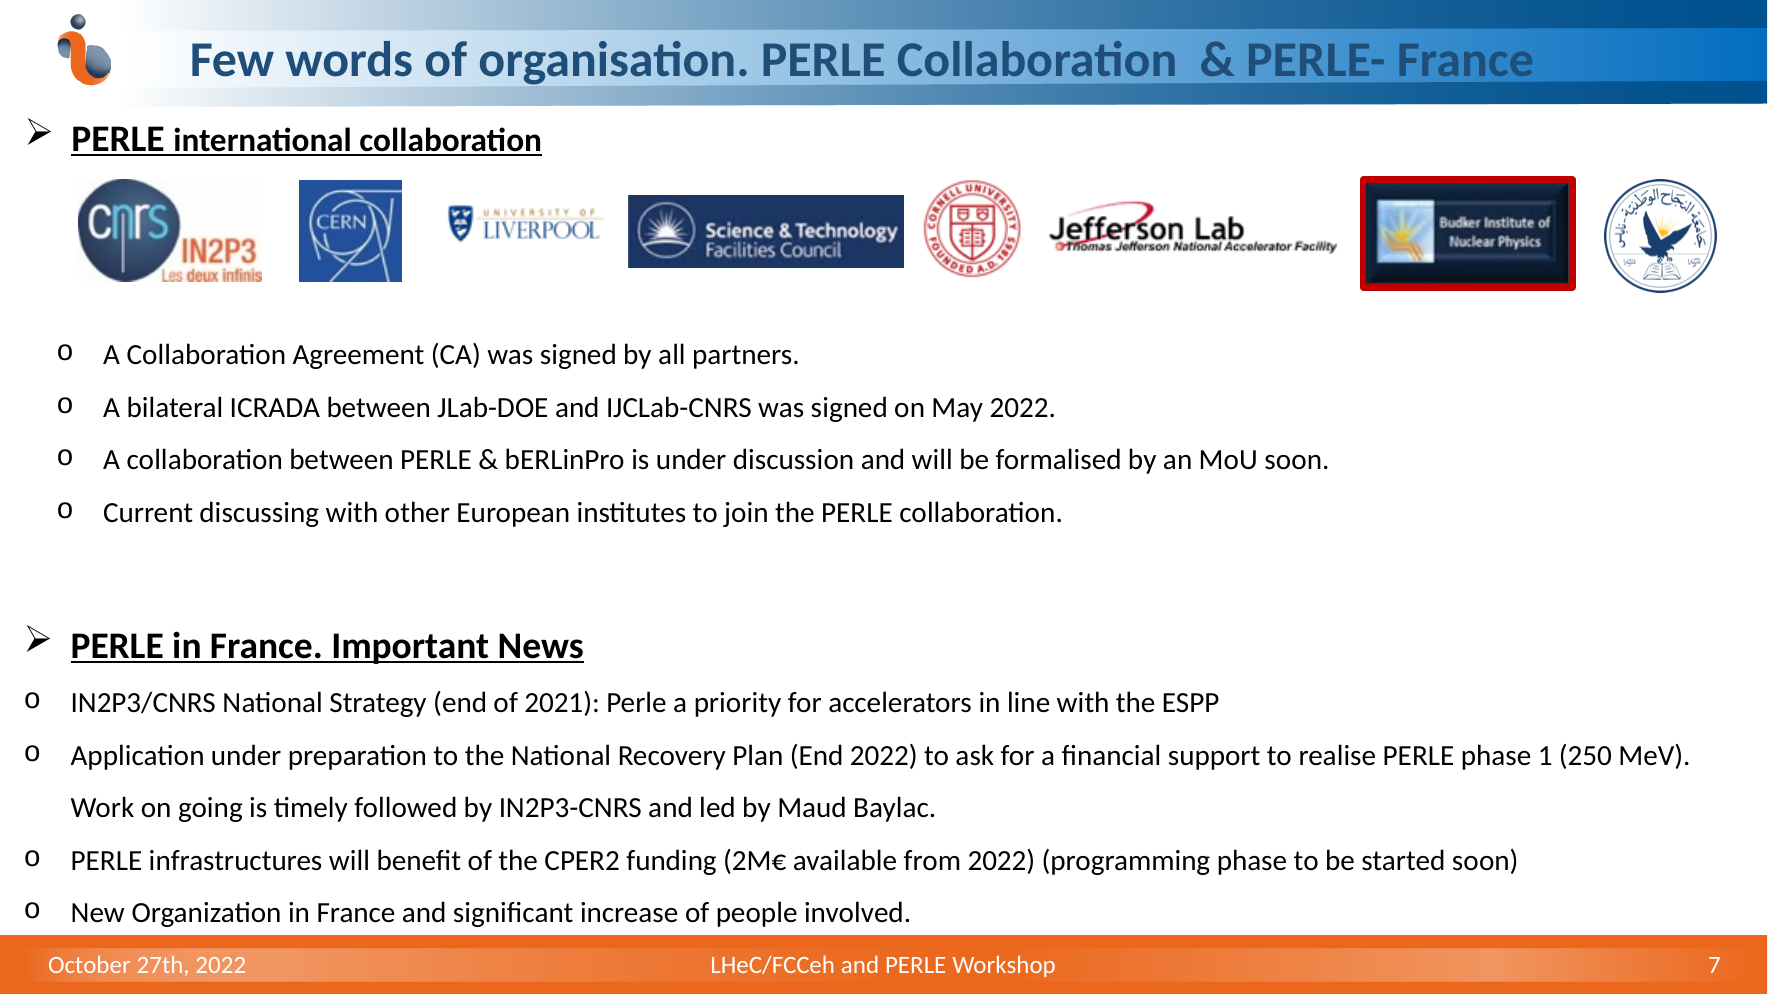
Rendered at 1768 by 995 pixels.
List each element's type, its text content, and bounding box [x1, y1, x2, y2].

slide_number 7 [1338, 937, 1736, 991]
text_box PERLE international collaboration [9, 106, 903, 167]
text_box PERLE in France. Important News IN2P3/CNRS National Strategy (end of 2021): Perle a priority for accelerators in line with the ESPP Application under preparation to the National Recovery Plan (End 2022) to ask for a financial support to realise PERLE phase 1 (250 MeV). Work on going is timely followed by IN2P3-CNRS and led by Maud Baylac. PERLE infrastructures will benefit of the CPER2 funding (2M€ available from 2022) (programming phase to be started soon) New Organization in France and significant increase of people involved. [8, 591, 1735, 936]
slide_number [33, 937, 429, 991]
picture [0, 0, 1768, 994]
title Few words of organisation. PERLE Collaboration & PERLE- France [174, 24, 1768, 96]
text_box A Collaboration Agreement (CA) was signed by all partners. A bilateral ICRADA between JLab-DOE and IJCLab-CNRS was signed on May 2022. A collaboration between PERLE & bERLinPro is under discussion and will be formalised by an MoU soon. Current discussing with other European institutes to join the PERLE collaboration. [41, 310, 1736, 536]
footer LHeC/FCCeh and PERLE Workshop [481, 937, 1286, 991]
